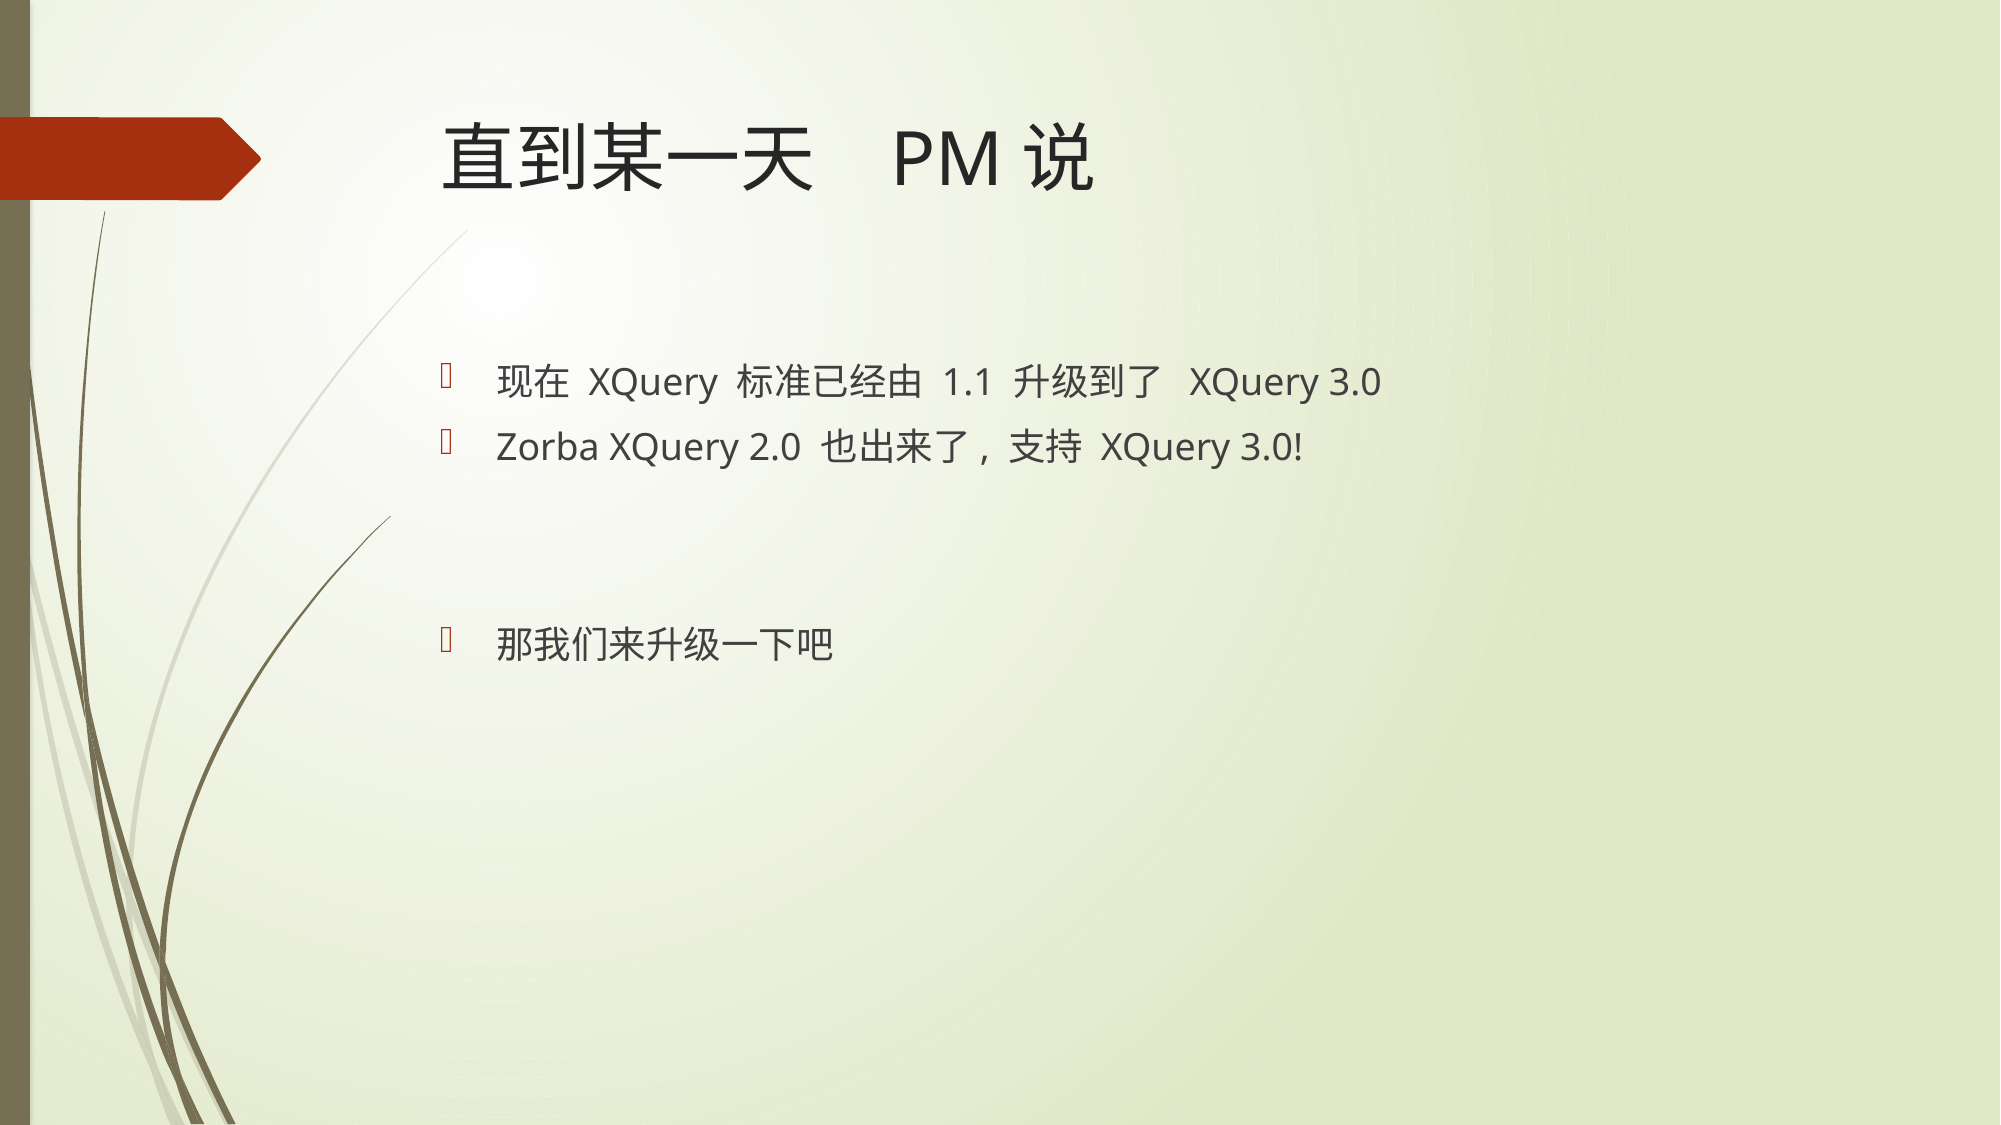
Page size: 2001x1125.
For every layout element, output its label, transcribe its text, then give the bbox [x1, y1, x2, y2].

title 直到某一天 PM说 [425, 102, 1888, 313]
list 现在 XQuery 标准已经由 1.1 升级到了 XQuery 3.0 Zorba XQuery 2.0 也出来了, 支持 XQuery 3.0! 那我们来升级一下吧 [424, 350, 1888, 970]
